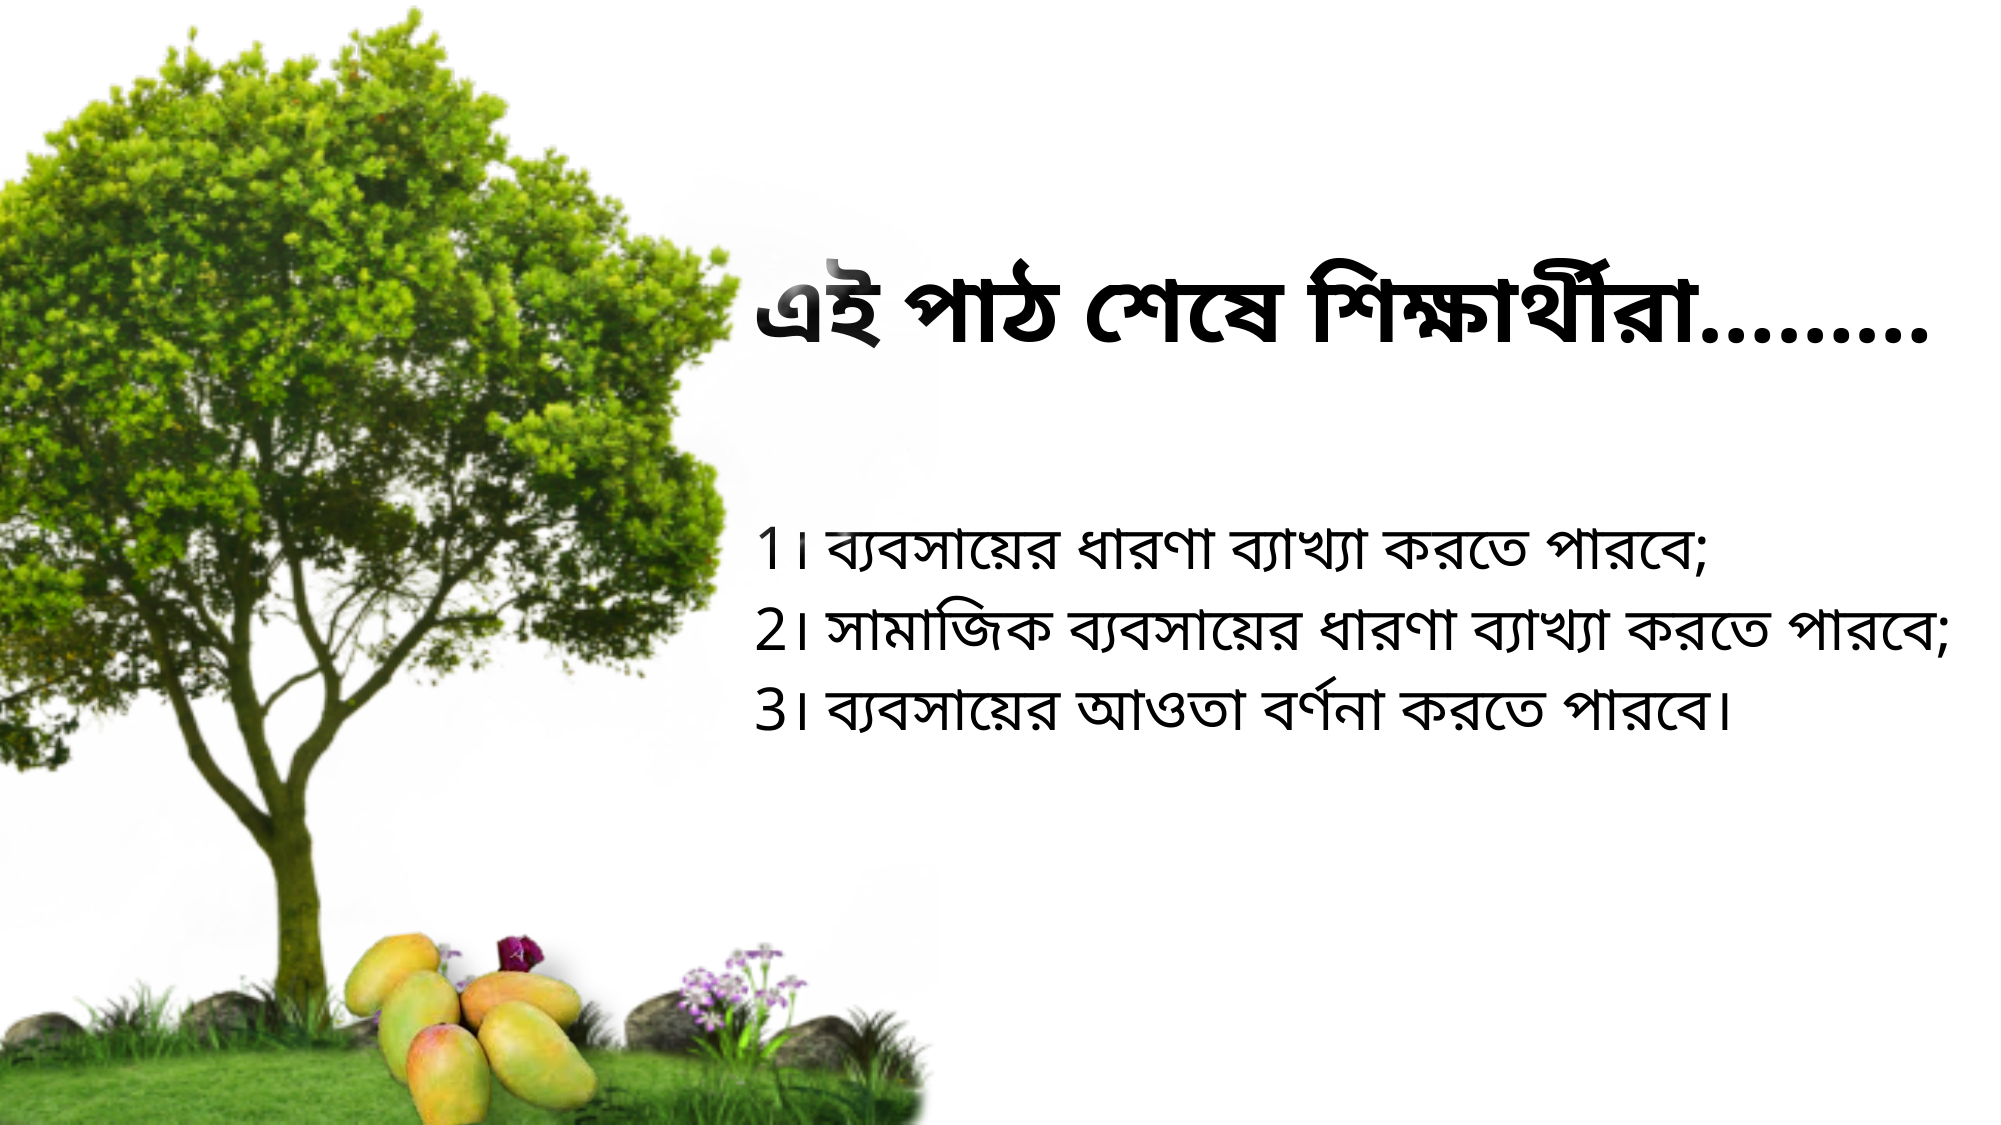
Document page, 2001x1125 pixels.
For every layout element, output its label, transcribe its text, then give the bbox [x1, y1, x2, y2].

list 1। ব্যবসায়ের ধারণা ব্যাখ্যা করতে পারবে; 2। সামাজিক ব্যবসায়ের ধারণা ব্যাখ্যা করতে পারবে; 3। ব্যবসায়ের আওতা বর্ণনা করতে পারবে। [941, 511, 1972, 803]
title এই পাঠ শেষে শিক্ষার্থীরা……… [941, 203, 1972, 422]
picture [0, 0, 941, 1125]
